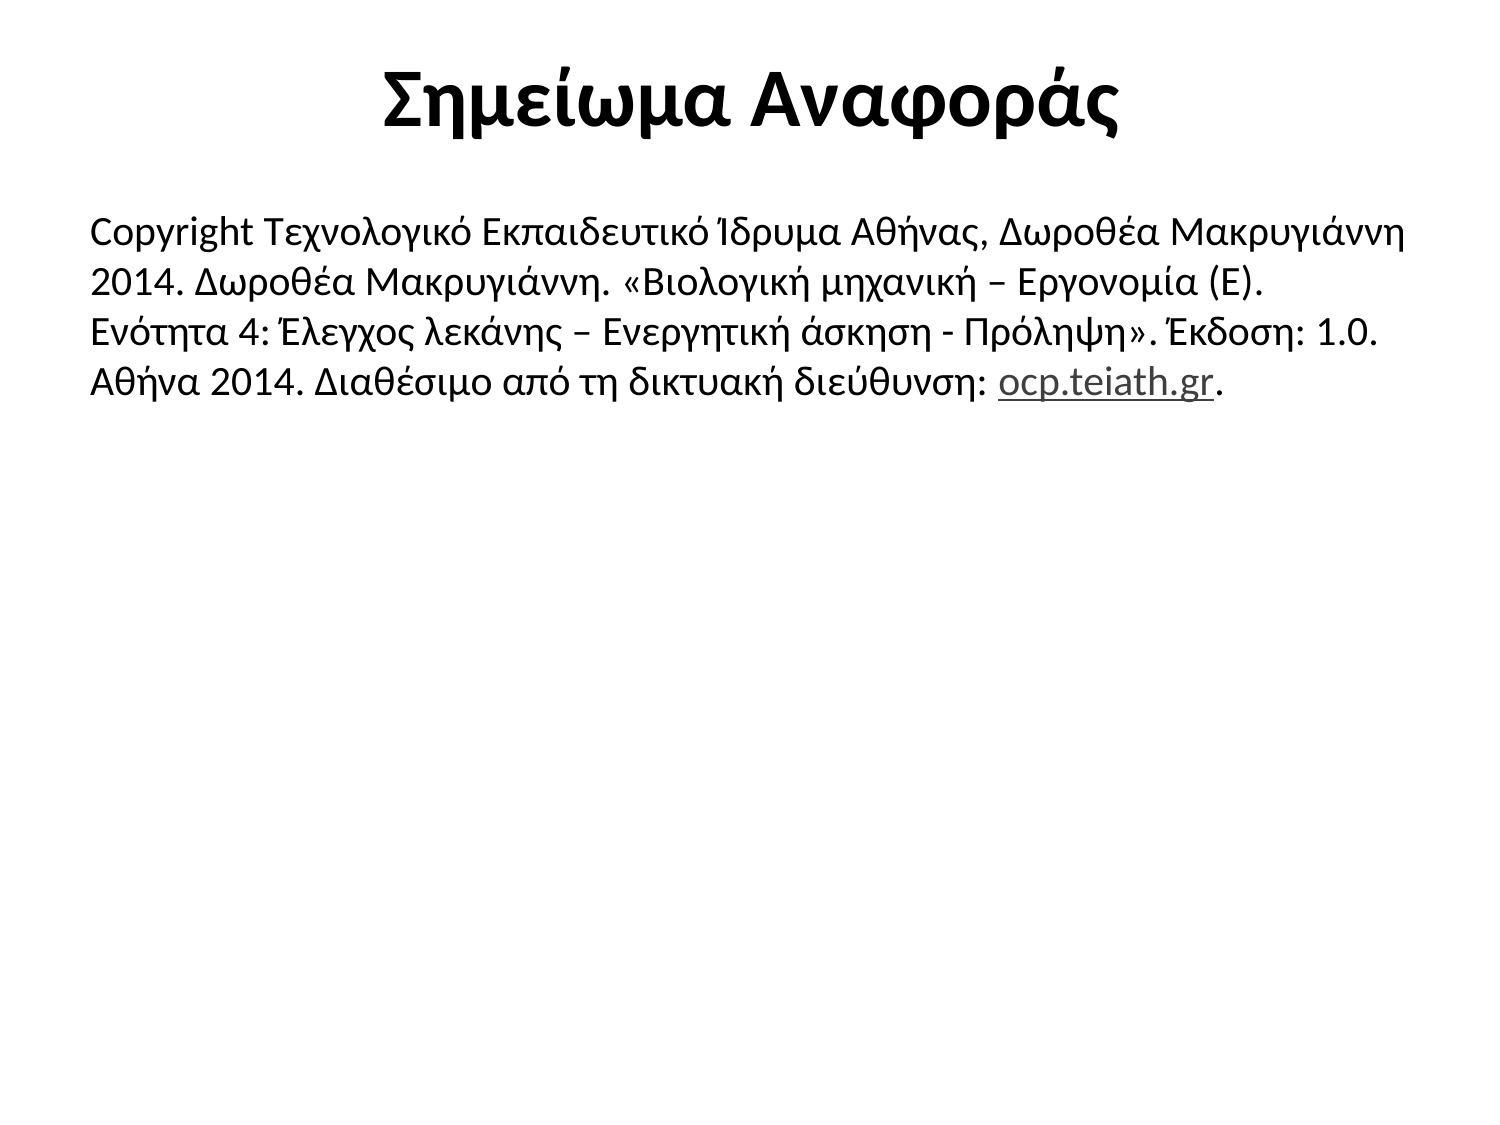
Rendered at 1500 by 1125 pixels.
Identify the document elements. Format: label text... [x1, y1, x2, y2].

title Σημείωμα Αναφοράς [76, 19, 1427, 169]
list Copyright Τεχνολογικό Εκπαιδευτικό Ίδρυμα Αθήνας, Δωροθέα Μακρυγιάννη 2014. Δωροθέα Μακρυγιάννη. «Βιολογική μηχανική – Εργονομία (Ε). Ενότητα 4: Έλεγχος λεκάνης – Eνεργητική άσκηση - Πρόληψη». Έκδοση: 1.0. Αθήνα 2014. Διαθέσιμο από τη δικτυακή διεύθυνση: ocp.teiath.gr. [75, 196, 1425, 1024]
